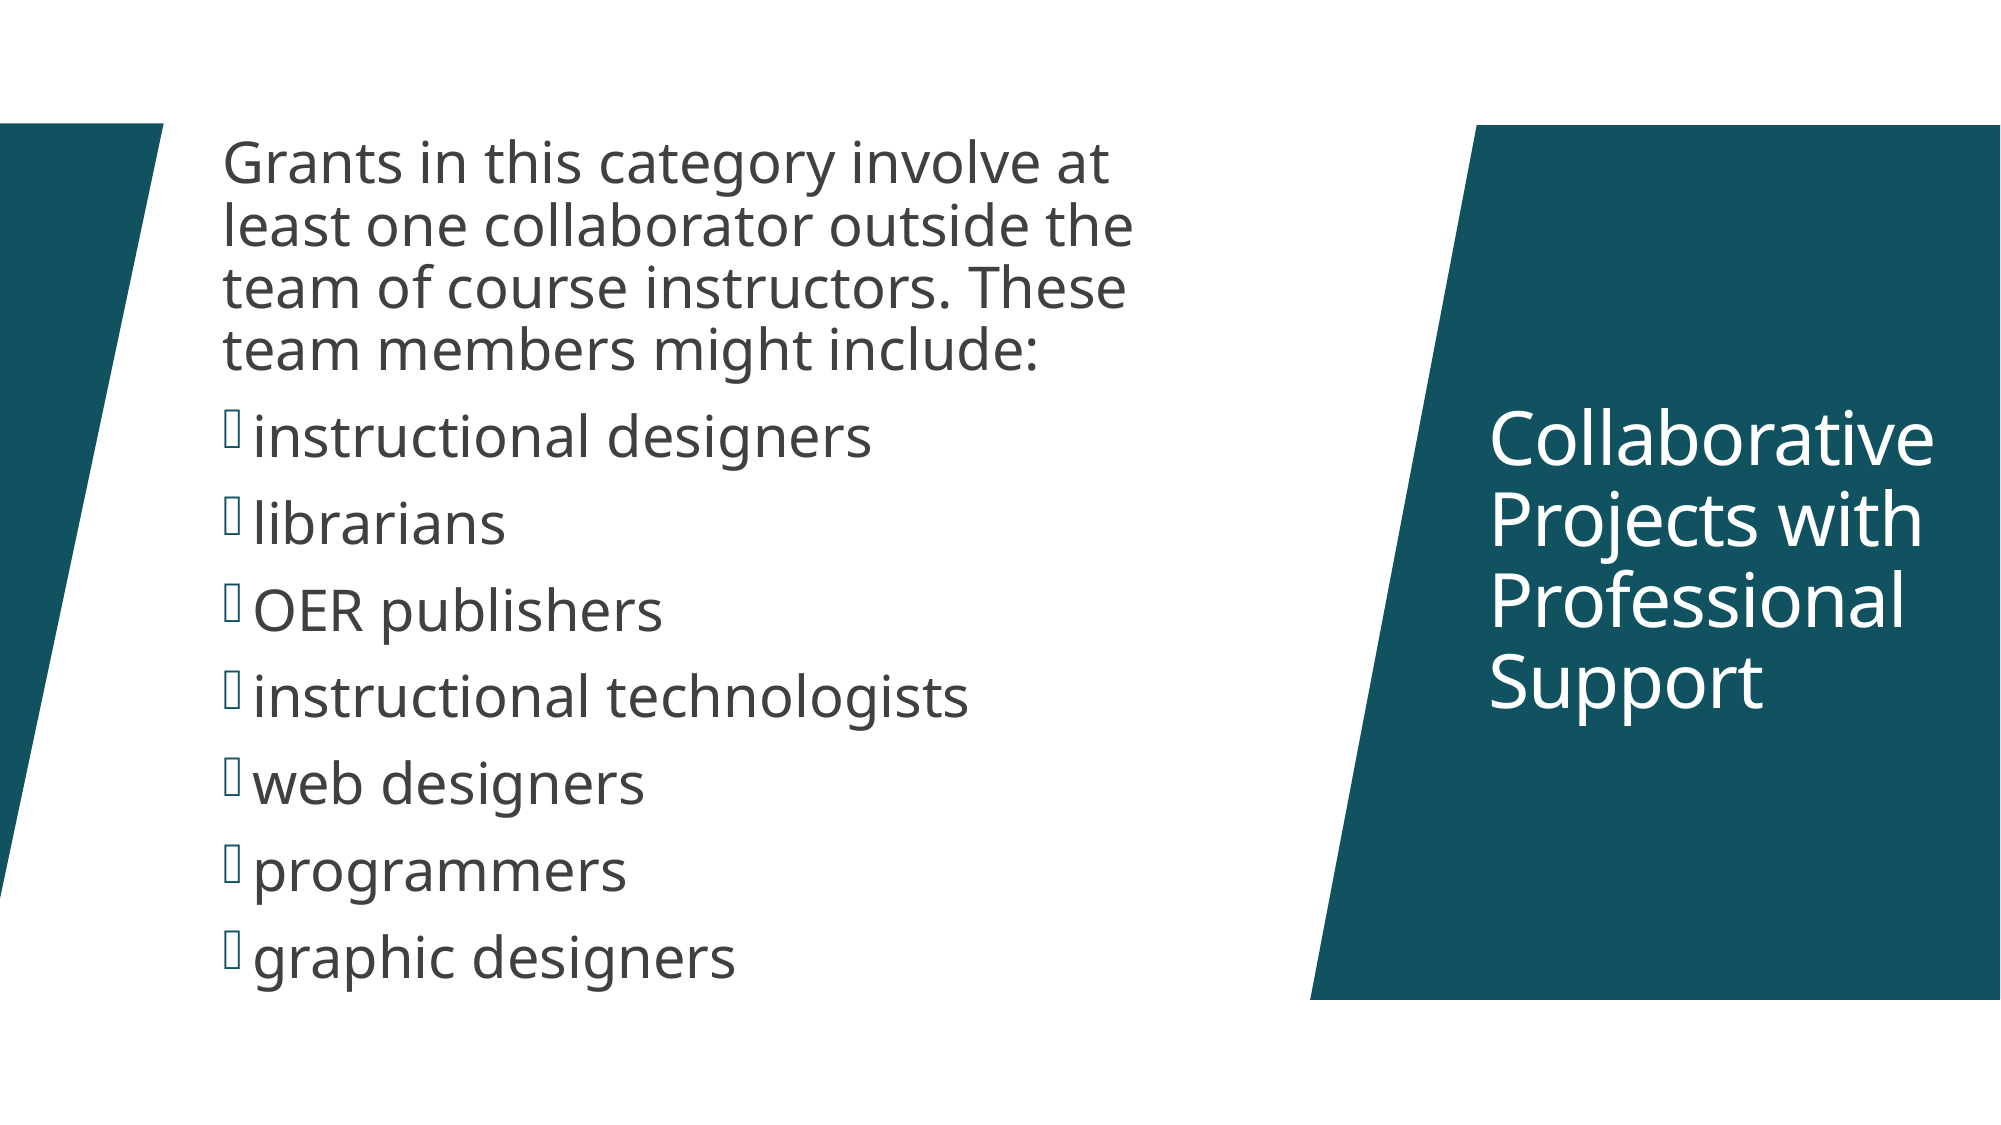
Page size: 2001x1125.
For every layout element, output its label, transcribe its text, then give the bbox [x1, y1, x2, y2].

text_box [0, 0, 2000, 1125]
text_box [1309, 124, 2000, 1001]
text_box [0, 122, 165, 902]
title Collaborative Projects with Professional Support [1473, 306, 1957, 819]
list Grants in this category involve at least one collaborator outside the team of course instructors. These team members might include: instructional designers librarians OER publishers instructional technologists web designers programmers graphic designers [207, 125, 1268, 1000]
